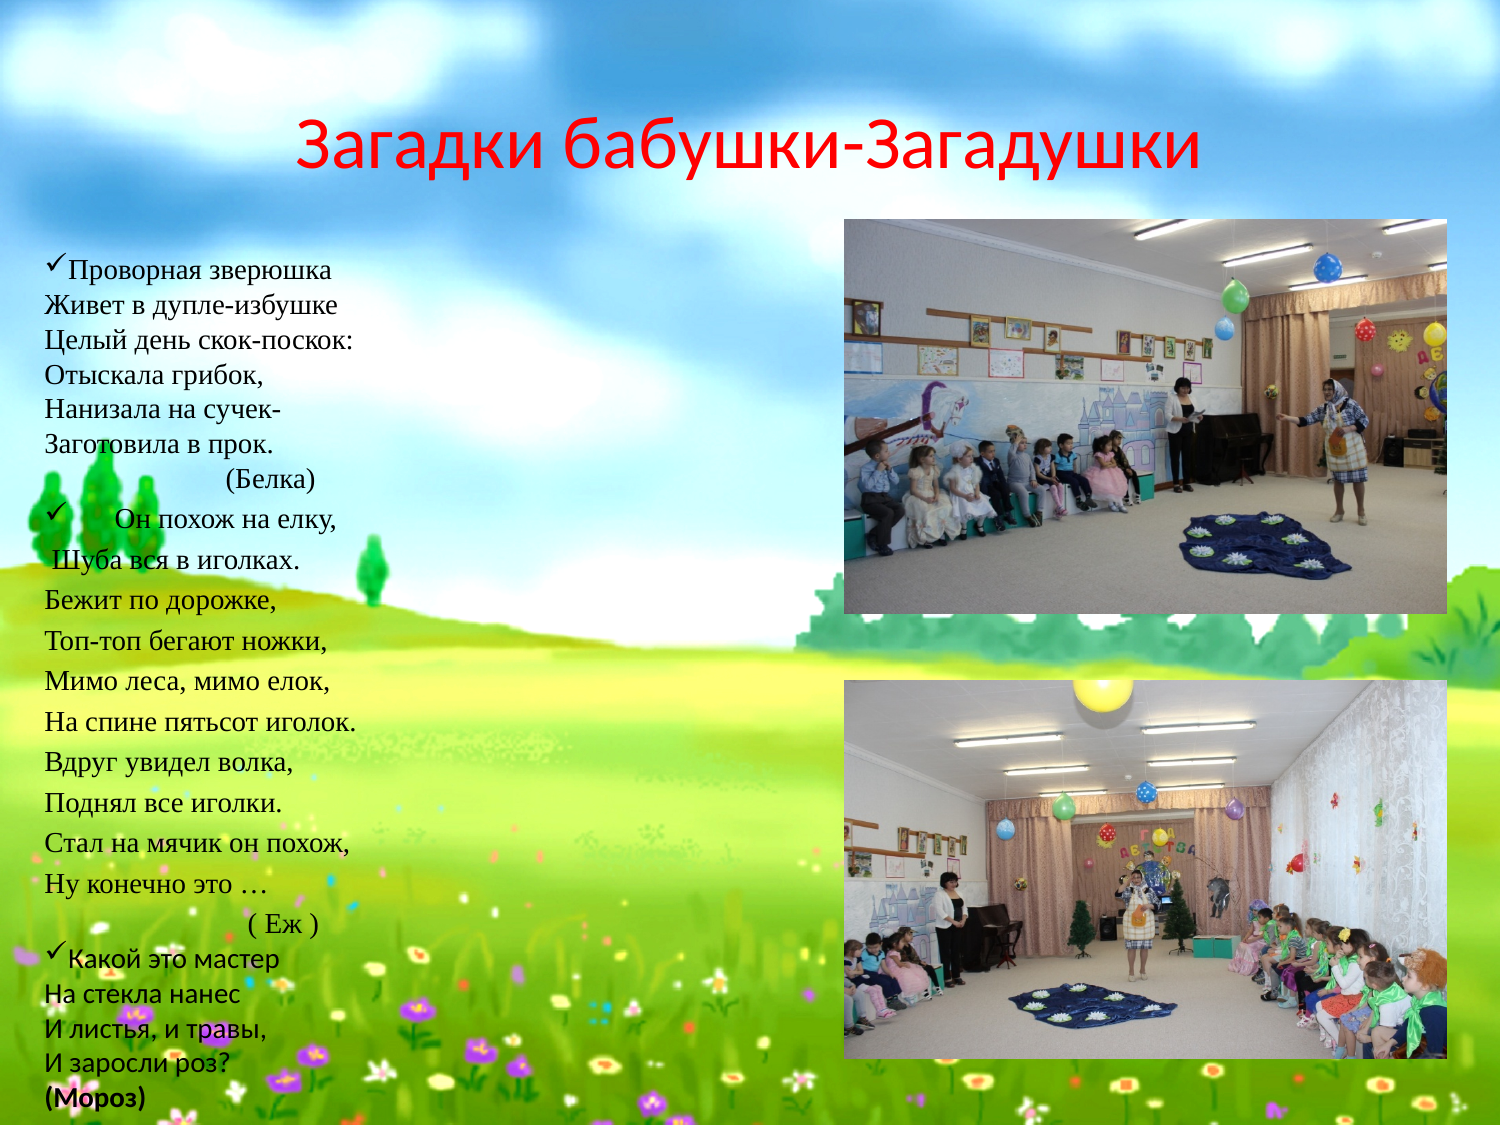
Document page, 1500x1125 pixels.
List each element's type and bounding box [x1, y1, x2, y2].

picture [0, 0, 1500, 1125]
list [844, 219, 1447, 614]
